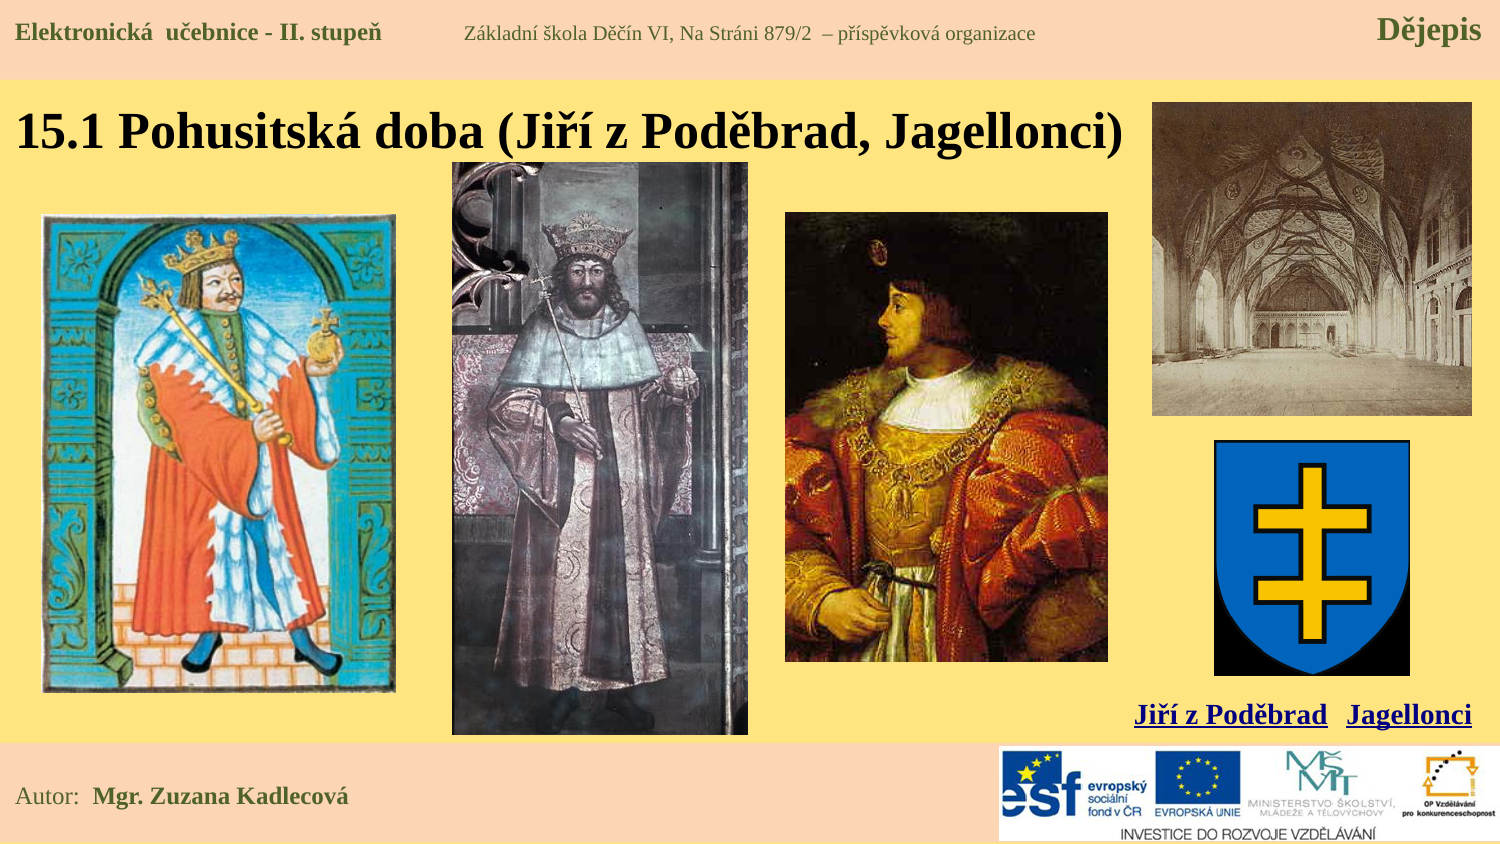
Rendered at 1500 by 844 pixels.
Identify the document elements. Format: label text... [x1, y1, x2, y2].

text_box Autor: Mgr. Zuzana Kadlecová [0, 742, 1500, 843]
text_box Jiří z Poděbrad [1119, 688, 1331, 738]
text_box Elektronická učebnice - II. stupeň Základní škola Děčín VI, Na Stráni 879/2 – příspěvková organizace Dějepis [0, 0, 1500, 80]
picture [1151, 102, 1472, 416]
title 15.1 Pohusitská doba (Jiří z Poděbrad, Jagellonci) [0, 80, 1152, 177]
text_box Jagellonci [1331, 688, 1488, 738]
picture [998, 746, 1500, 841]
picture [1213, 440, 1410, 676]
picture [785, 212, 1109, 662]
picture [41, 213, 396, 693]
picture [452, 162, 749, 736]
